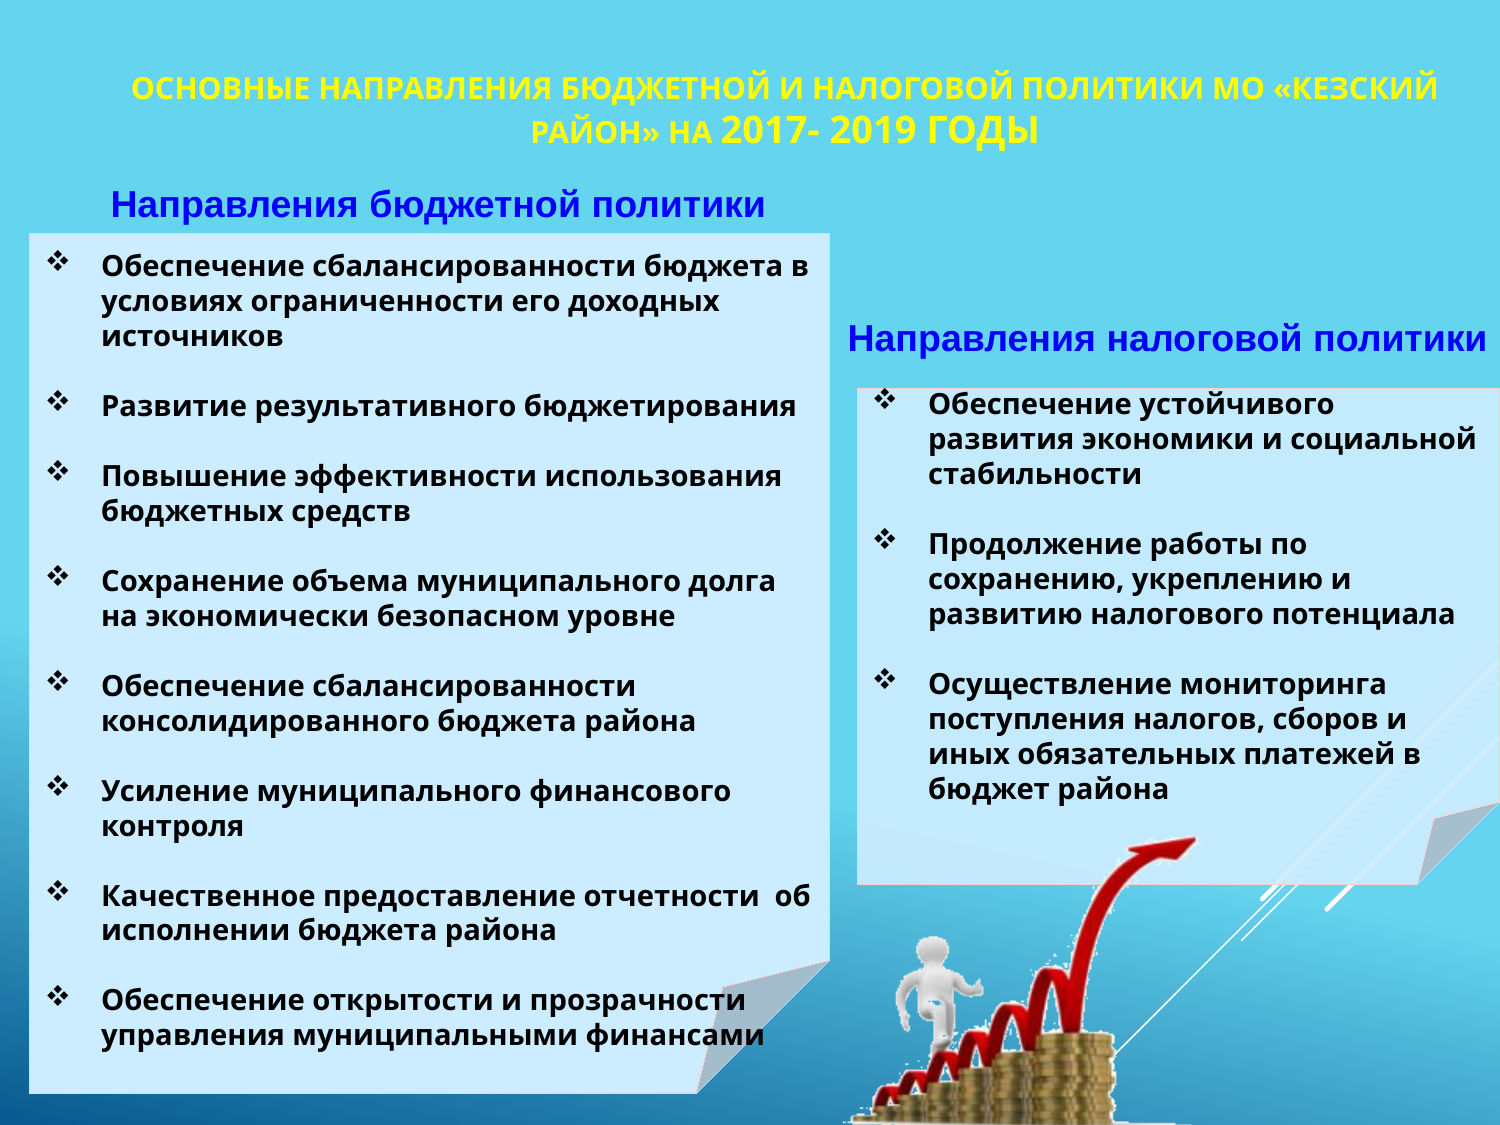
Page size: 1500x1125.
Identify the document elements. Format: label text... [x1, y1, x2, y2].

text_box Обеспечение устойчивого развития экономики и социальной стабильности Продолжение работы по сохранению, укреплению и развитию налогового потенциала Осуществление мониторинга поступления налогов, сборов и иных обязательных платежей в бюджет района [857, 388, 1500, 885]
title Основные направления бюджетной и налоговой политики МО «Кезский район» на 2017- 2019 годы [110, 61, 1461, 159]
picture [828, 822, 1218, 1125]
text_box Направления бюджетной политики [95, 173, 782, 233]
text_box Направления налоговой политики [832, 306, 1500, 367]
text_box Обеспечение сбалансированности бюджета в условиях ограниченности его доходных источников Развитие результативного бюджетирования Повышение эффективности использования бюджетных средств Сохранение объема муниципального долга на экономически безопасном уровне Обеспечение сбалансированности консолидированного бюджета района Усиление муниципального финансового контроля Качественное предоставление отчетности об исполнении бюджета района Обеспечение открытости и прозрачности управления муниципальными финансами [29, 233, 830, 1094]
